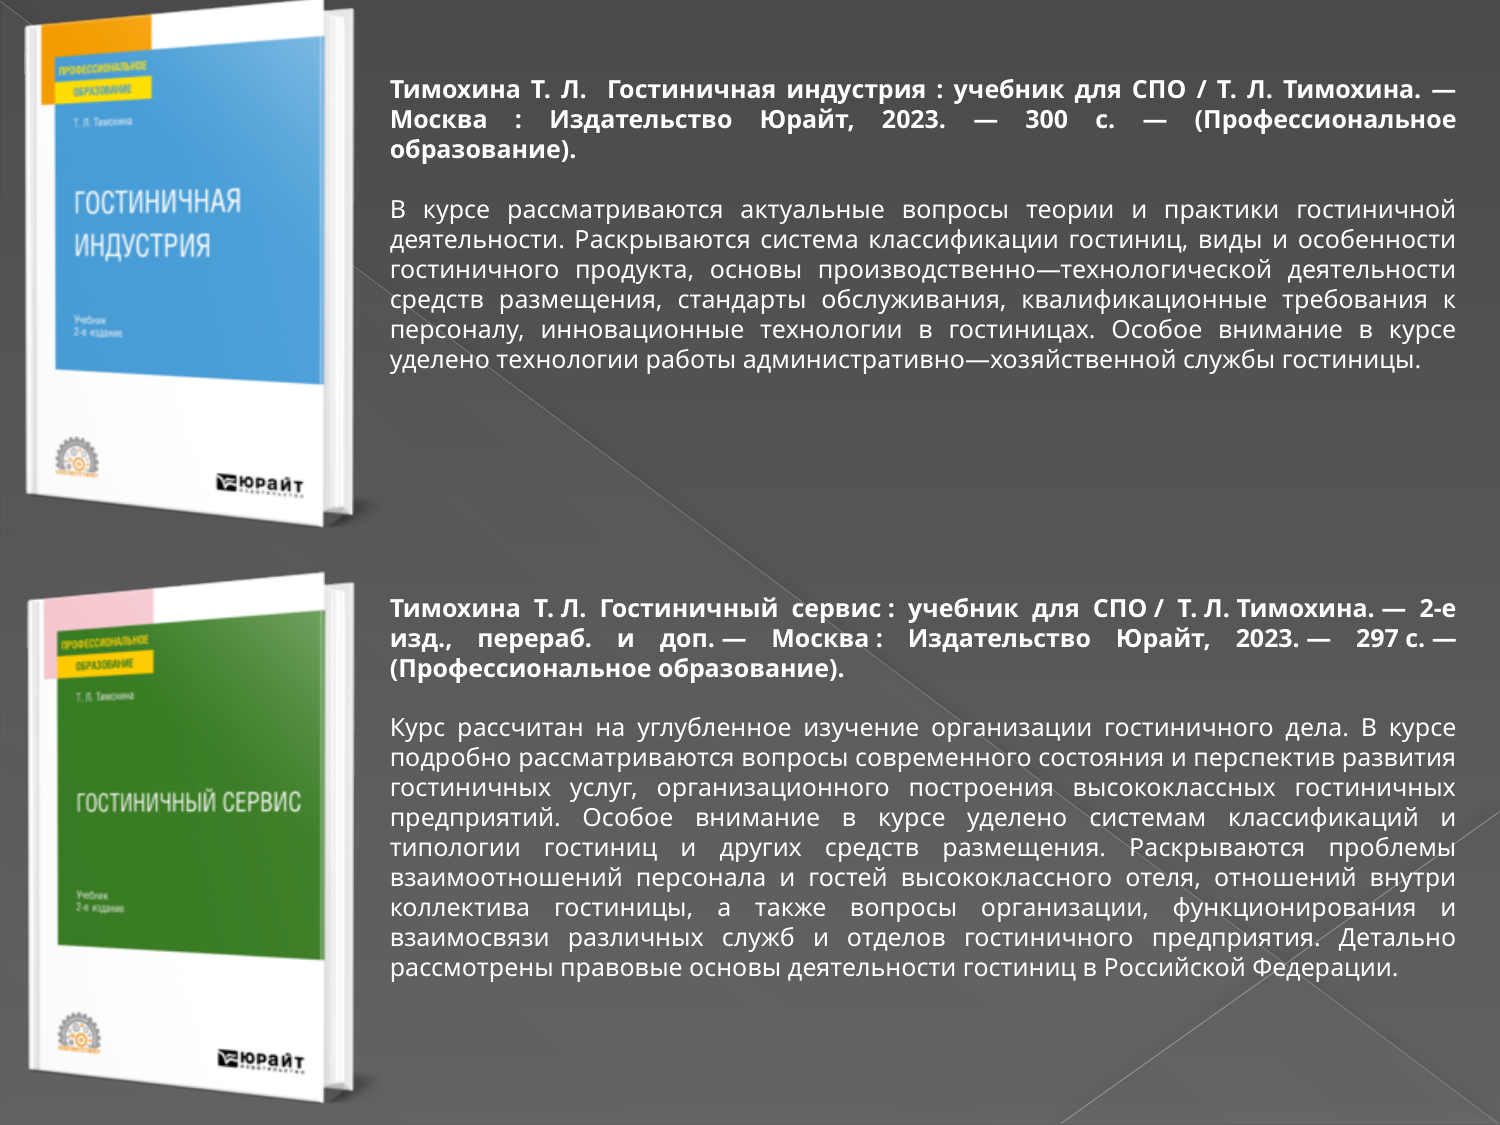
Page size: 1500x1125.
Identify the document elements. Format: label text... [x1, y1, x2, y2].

picture [0, 0, 396, 1125]
text_box Тимохина Т. Л. Гостиничный сервис : учебник для СПО / Т. Л. Тимохина. — 2-е изд., перераб. и доп. — Москва : Издательство Юрайт, 2023. — 297 с. — (Профессиональное образование). Курс рассчитан на углубленное изучение организации гостиничного дела. В курсе подробно рассматриваются вопросы современного состояния и перспектив развития гостиничных услуг, организационного построения высококлассных гостиничных предприятий. Особое внимание в курсе уделено системам классификаций и типологии гостиниц и других средств размещения. Раскрываются проблемы взаимоотношений персонала и гостей высококлассного отеля, отношений внутри коллектива гостиницы, а также вопросы организации, функционирования и взаимосвязи различных служб и отделов гостиничного предприятия. Детально рассмотрены правовые основы деятельности гостиниц в Российской Федерации. [401, 584, 1473, 1019]
text_box Тимохина Т. Л. Гостиничная индустрия : учебник для СПО / Т. Л. Тимохина. — Москва : Издательство Юрайт, 2023. — 300 с. — (Профессиональное образование). В курсе рассматриваются актуальные вопросы теории и практики гостиничной деятельности. Раскрываются система классификации гостиниц, виды и особенности гостиничного продукта, основы производственно—технологической деятельности средств размещения, стандарты обслуживания, квалификационные требования к персоналу, инновационные технологии в гостиницах. Особое внимание в курсе уделено технологии работы административно—хозяйственной службы гостиницы. [401, 66, 1473, 381]
